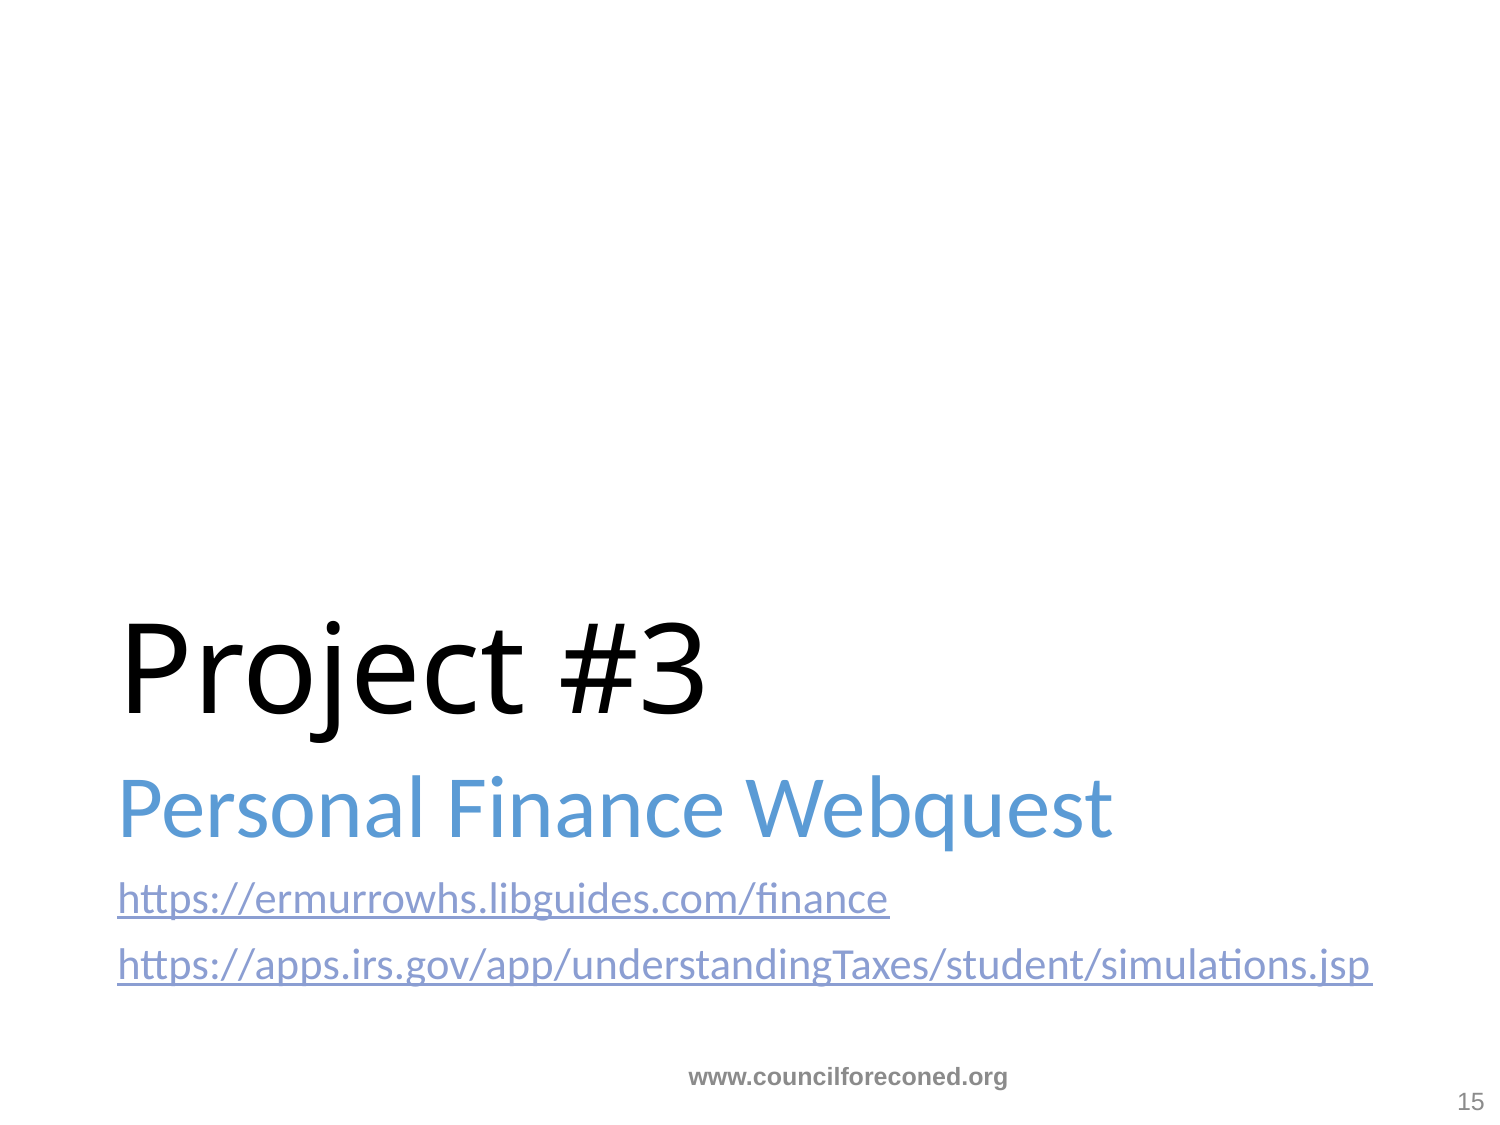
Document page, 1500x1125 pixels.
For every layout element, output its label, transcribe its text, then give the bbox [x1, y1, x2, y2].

footer www.councilforeconed.org [204, 1037, 1500, 1113]
slide_number 15 [1187, 1062, 1500, 1125]
title Project #3 [102, 280, 1397, 749]
list Personal Finance Webquest https://ermurrowhs.libguides.com/finance https://apps.irs.gov/app/understandingTaxes/student/simulations.jsp [102, 752, 1397, 999]
